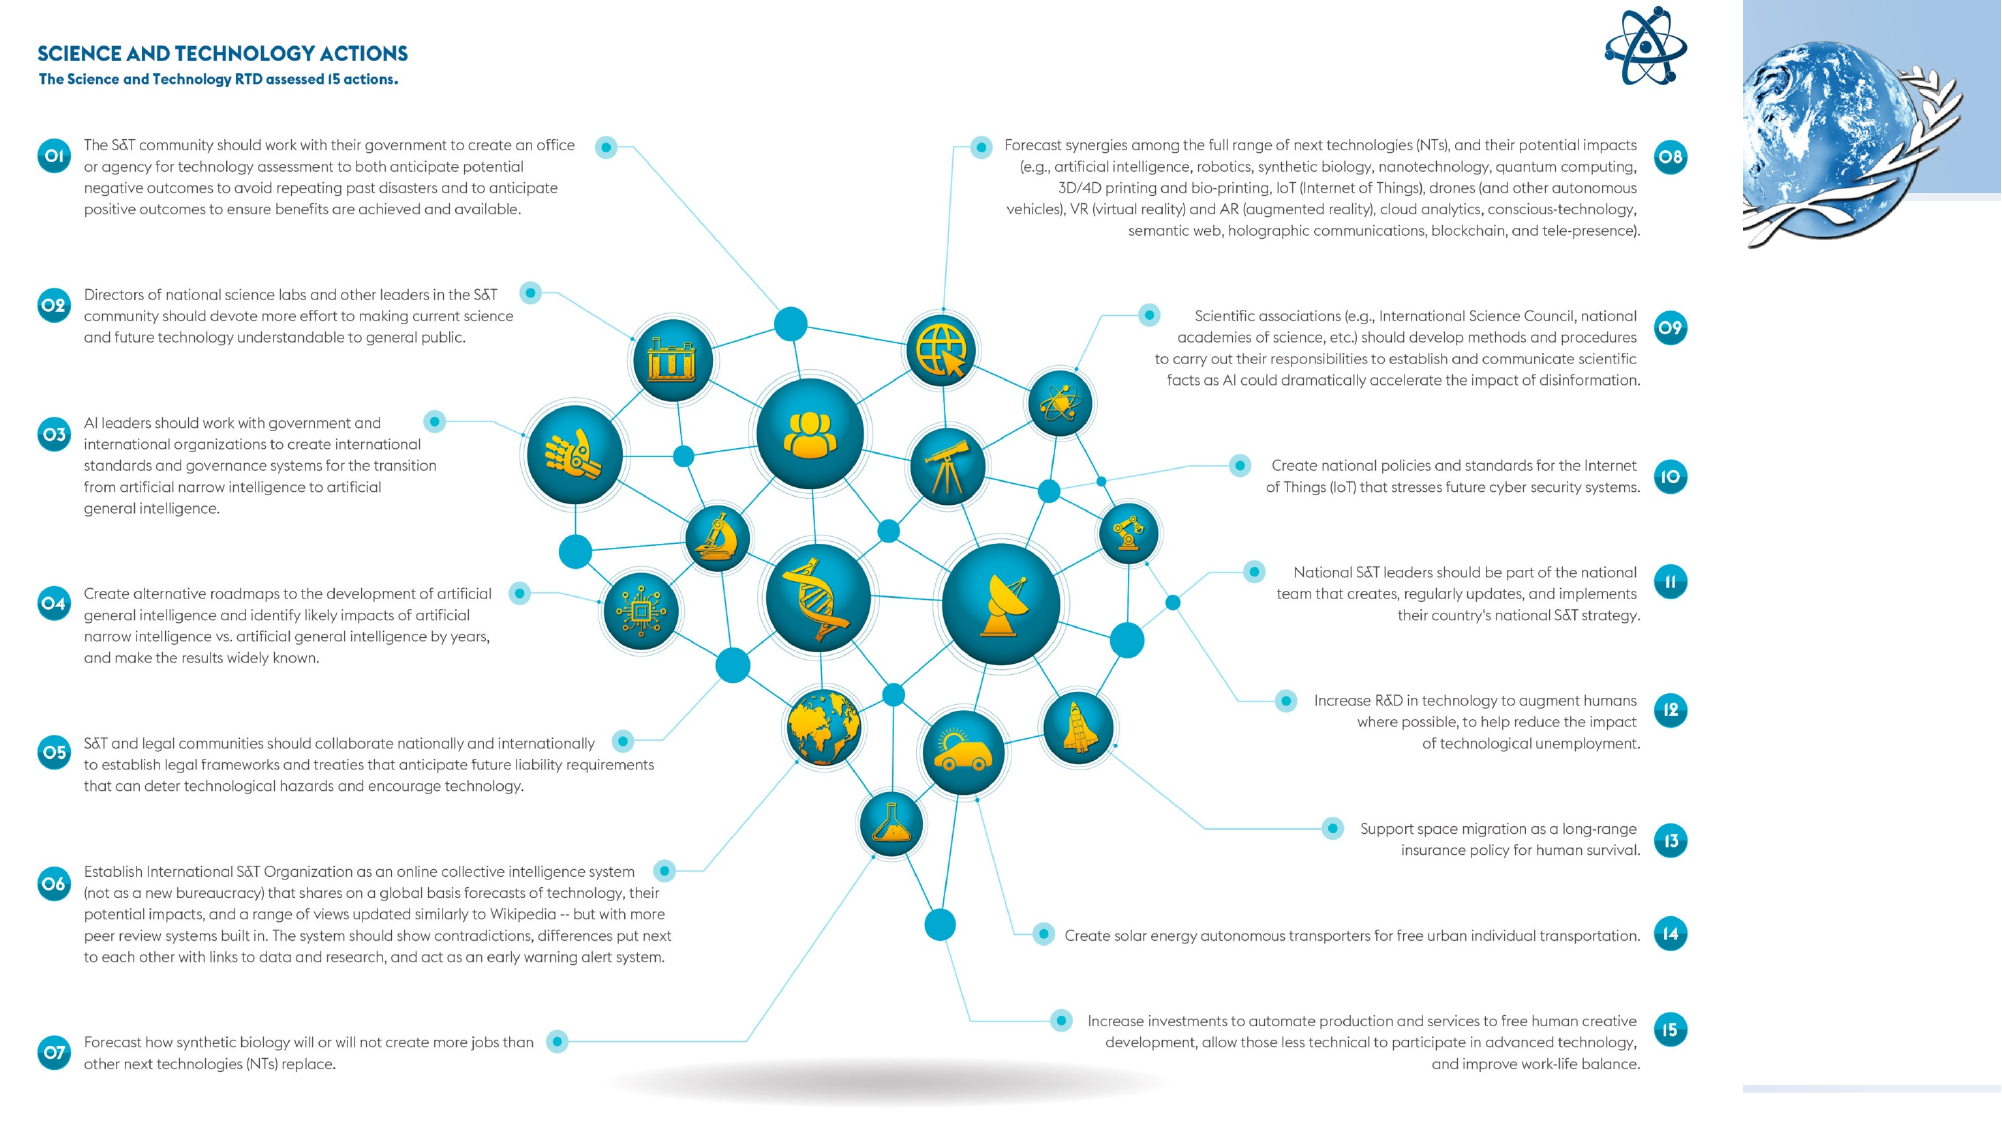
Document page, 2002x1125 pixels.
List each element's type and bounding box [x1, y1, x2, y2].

picture [1743, 0, 2001, 1125]
list [0, 0, 1743, 1125]
